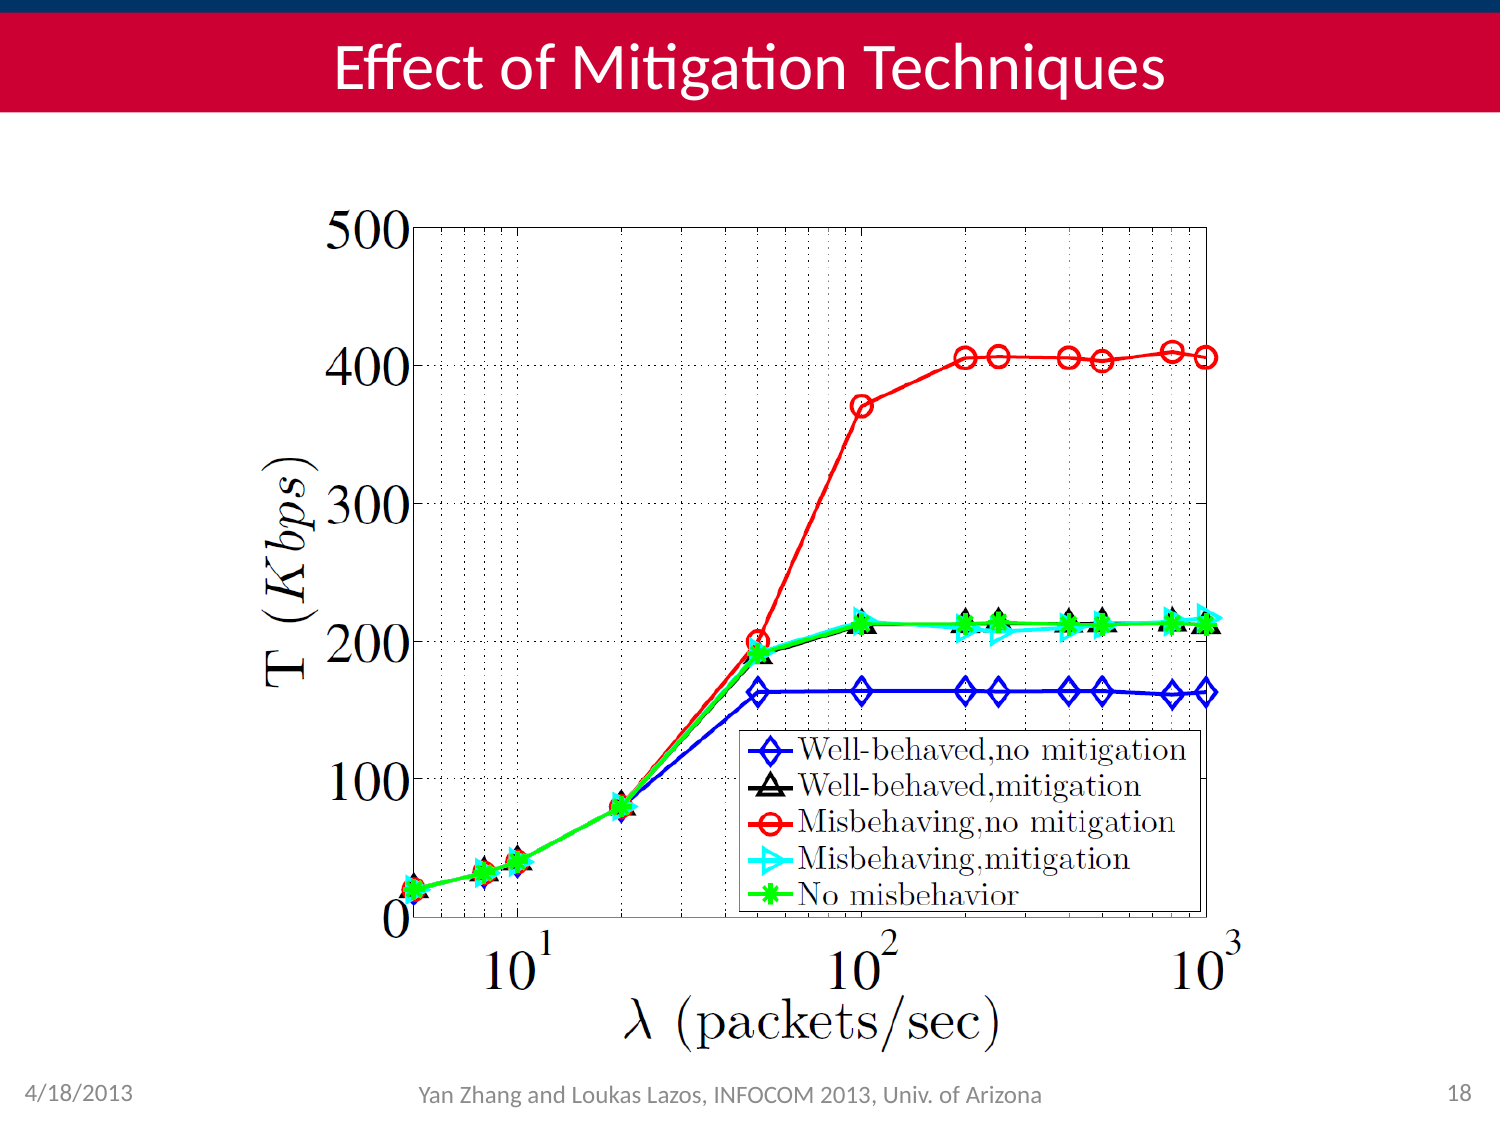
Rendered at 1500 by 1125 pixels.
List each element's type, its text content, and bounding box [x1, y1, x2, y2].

title Effect of Mitigation Techniques [0, 12, 1500, 113]
footer Yan Zhang and Loukas Lazos, INFOCOM 2013, Univ. of Arizona [399, 1067, 1063, 1125]
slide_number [9, 1061, 360, 1122]
slide_number 18 [1137, 1061, 1488, 1122]
picture [194, 191, 1312, 1059]
